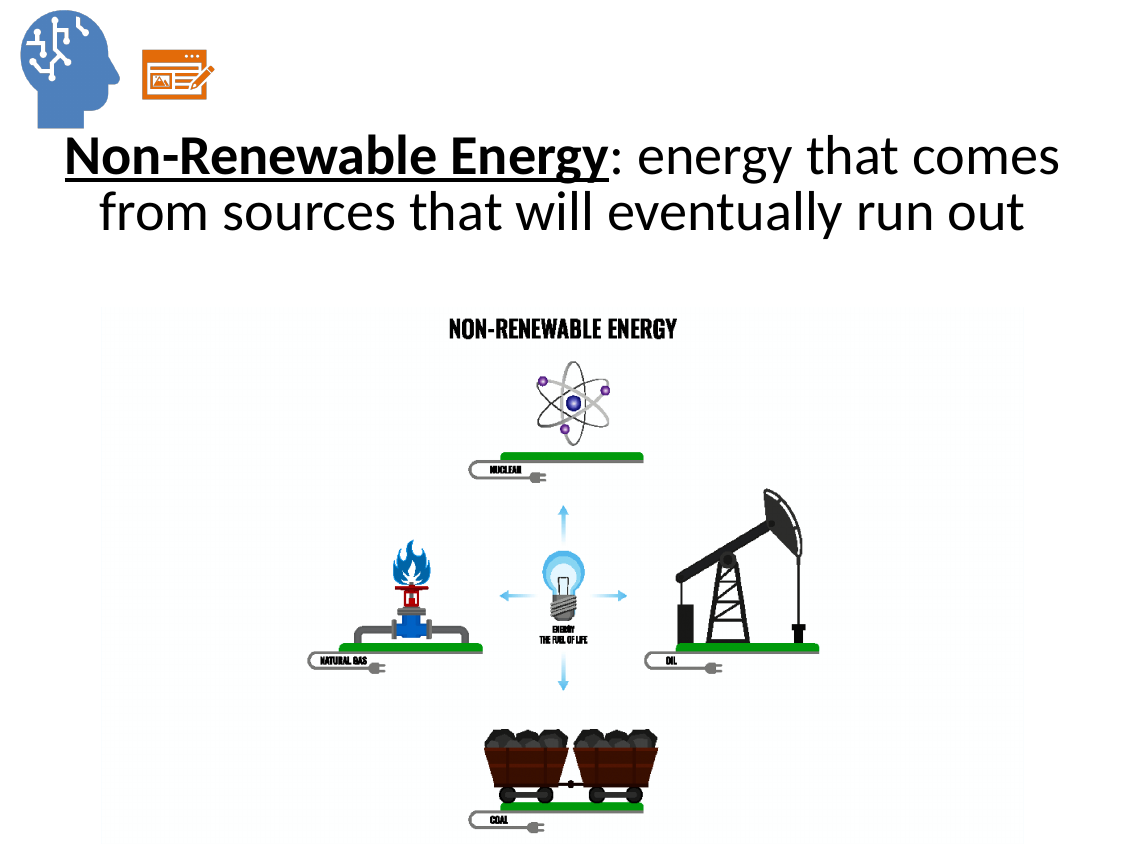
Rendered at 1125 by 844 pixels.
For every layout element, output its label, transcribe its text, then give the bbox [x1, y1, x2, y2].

picture [139, 36, 216, 114]
picture [101, 307, 1024, 844]
title Non-Renewable Energy: energy that comes from sources that will eventually run out [42, 120, 1083, 257]
text_box [0, 0, 134, 140]
